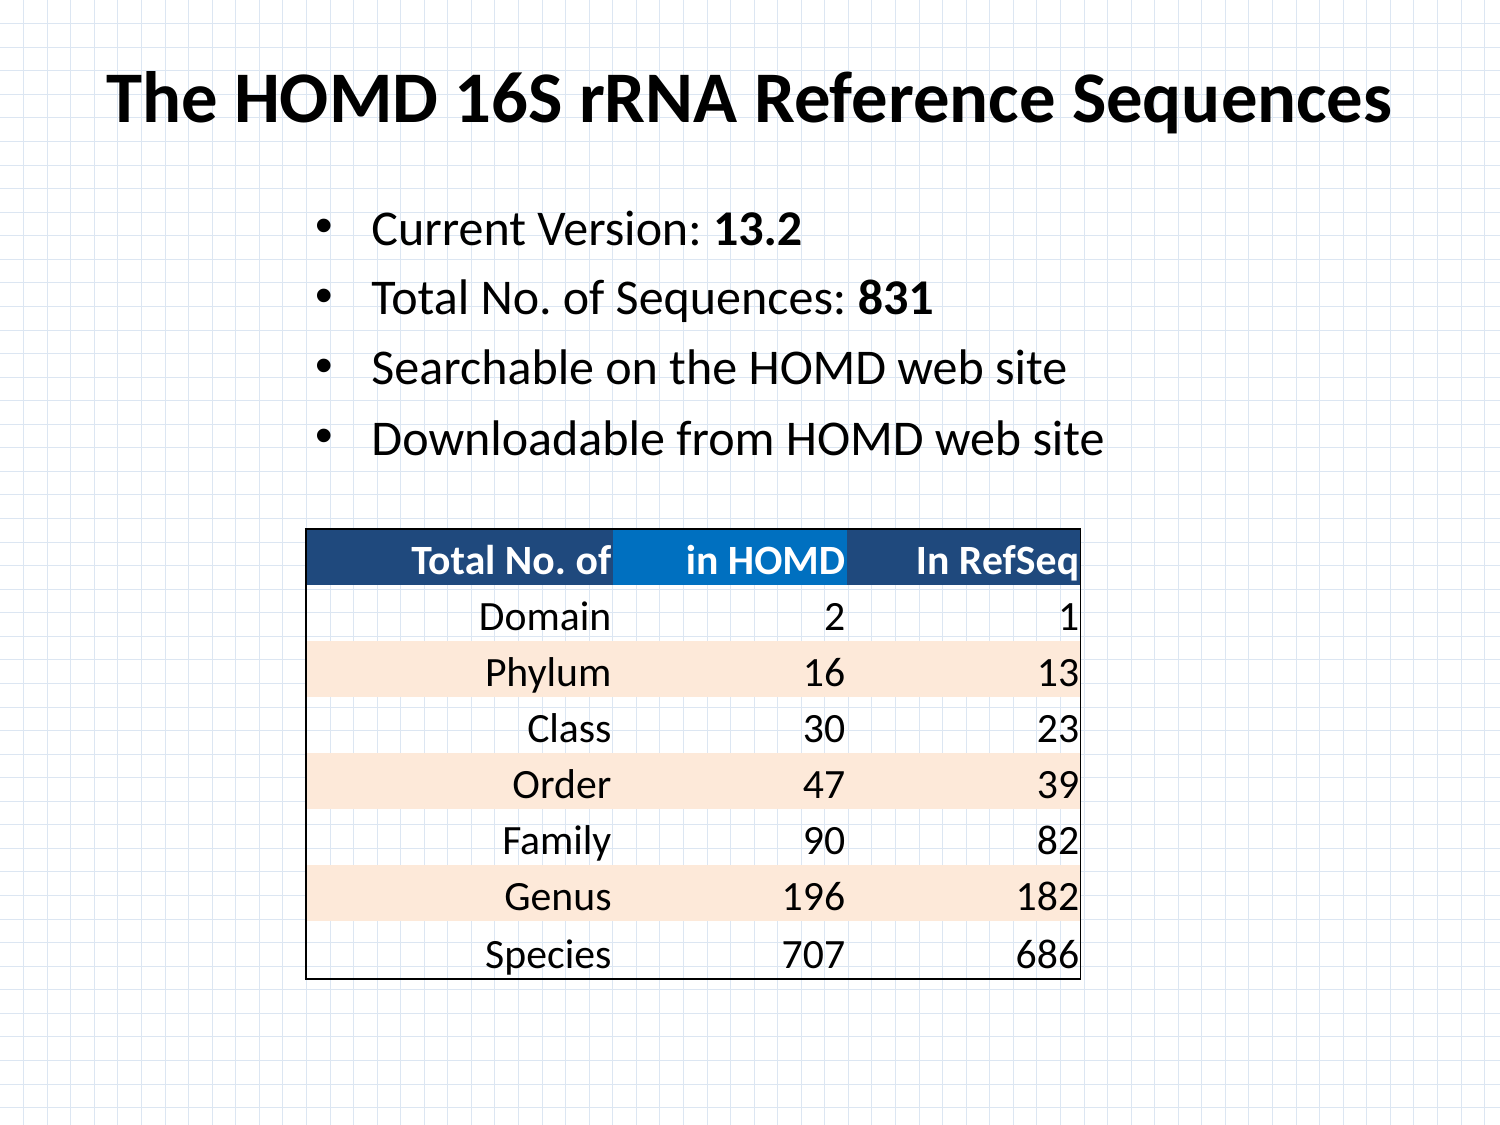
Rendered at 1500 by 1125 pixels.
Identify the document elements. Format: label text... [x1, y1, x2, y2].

table_cell 39 [847, 753, 1080, 809]
table_cell Order [307, 753, 613, 809]
table_cell 47 [613, 753, 847, 809]
table_header In RefSeq [847, 530, 1080, 585]
table_cell Class [307, 697, 613, 753]
table_cell Genus [307, 865, 613, 921]
table_cell 196 [613, 865, 847, 921]
table_cell Domain [307, 585, 613, 641]
table_cell 90 [613, 809, 847, 865]
table_cell 182 [847, 865, 1080, 921]
table_cell 2 [613, 585, 847, 641]
list Current Version: 13.2 Total No. of Sequences: 831 Searchable on the HOMD web site Downloadable from HOMD web site [300, 187, 1500, 930]
table_header Total No. of [307, 530, 613, 585]
table_cell 30 [613, 697, 847, 753]
table_cell 707 [613, 921, 847, 978]
table_cell 82 [847, 809, 1080, 865]
table_cell Species [307, 921, 613, 978]
table_header in HOMD [613, 530, 847, 585]
table_cell 23 [847, 697, 1080, 753]
table_cell Family [307, 809, 613, 865]
table_cell 13 [847, 641, 1080, 697]
table_cell Phylum [307, 641, 613, 697]
table_cell 1 [847, 585, 1080, 641]
table_cell 686 [847, 921, 1080, 978]
title The HOMD 16S rRNA Reference Sequences [75, 0, 1425, 188]
table_cell 16 [613, 641, 847, 697]
